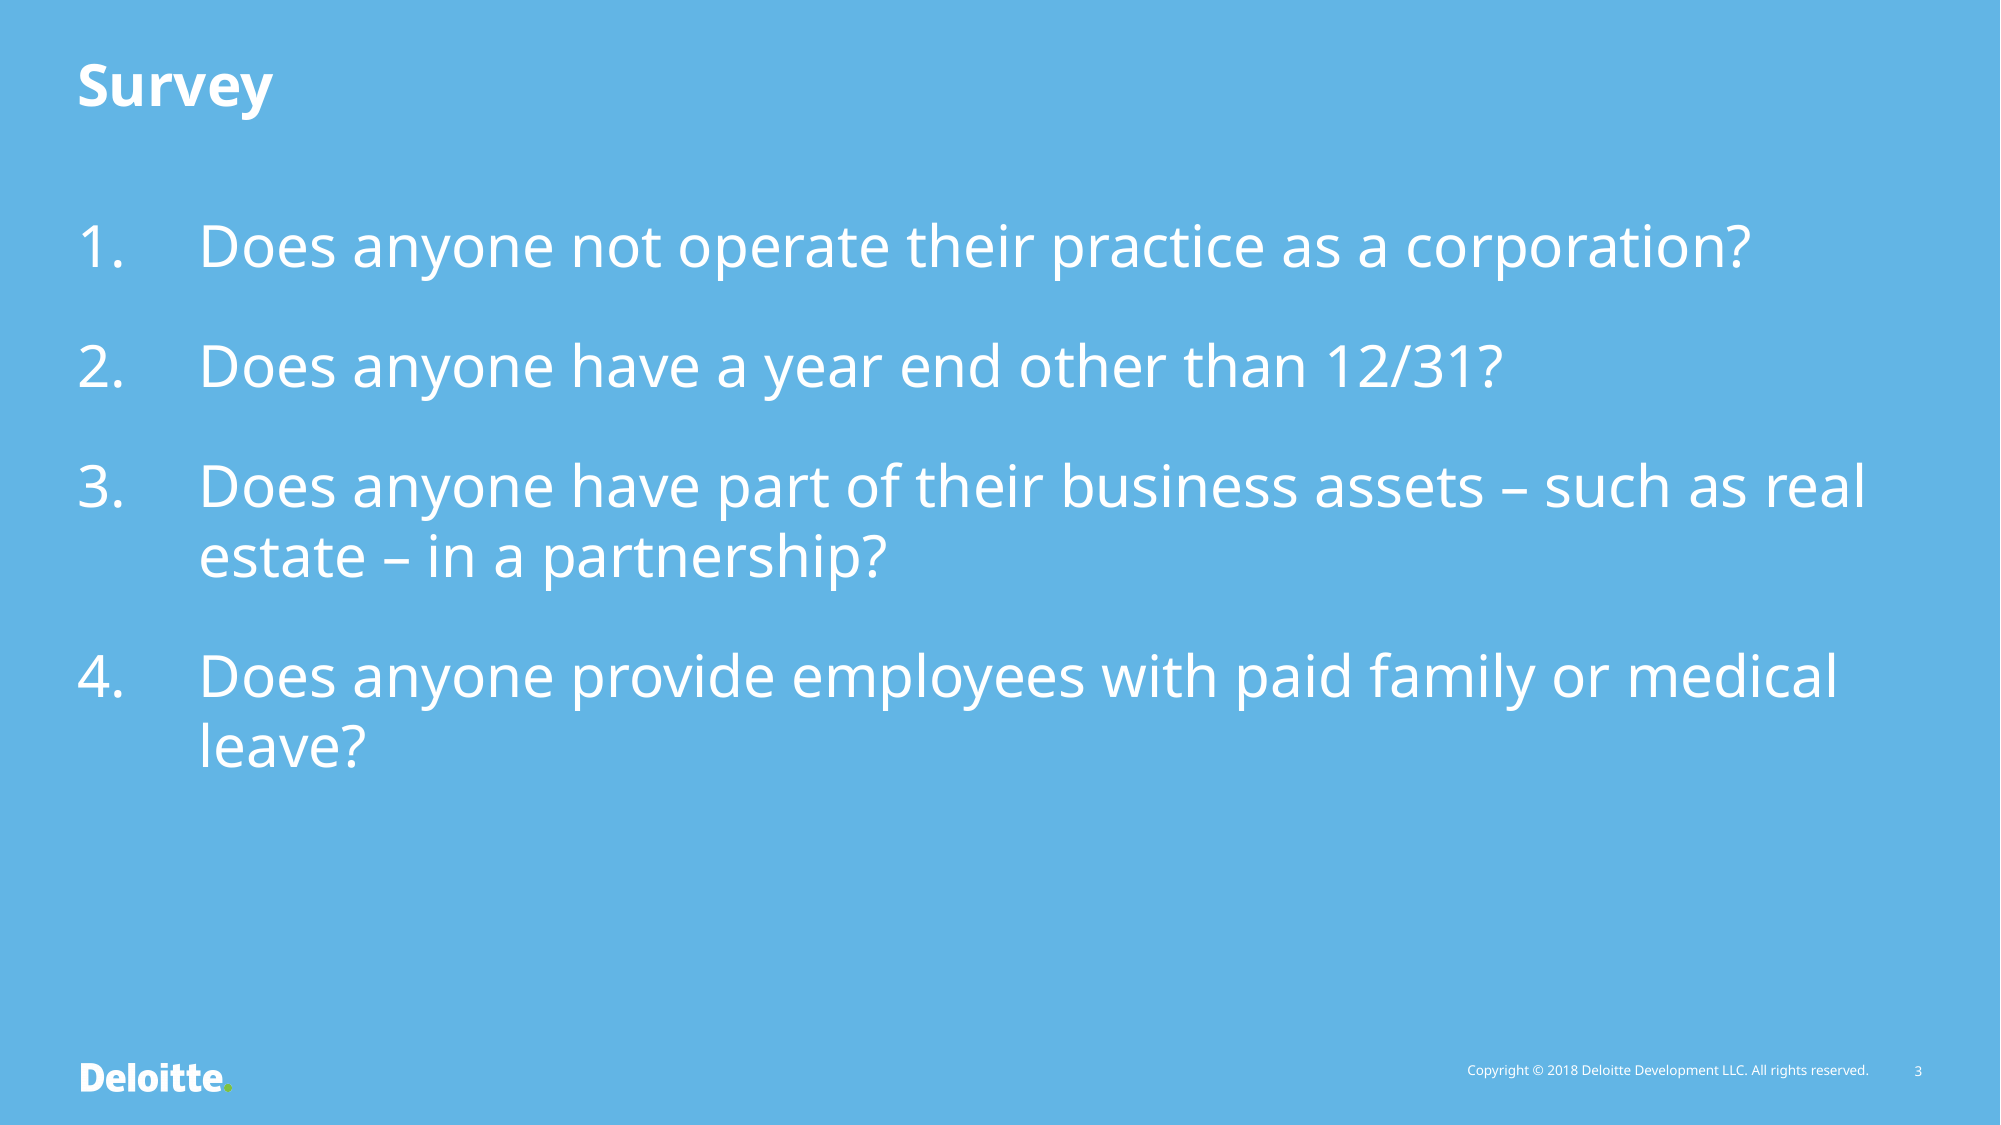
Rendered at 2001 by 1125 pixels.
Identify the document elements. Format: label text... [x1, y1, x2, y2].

title Survey [77, 11, 1787, 120]
text_box 2 [1871, 1062, 1923, 1081]
text_box Copyright © 2018 Deloitte Development LLC. All rights reserved. [991, 1062, 1870, 1079]
picture [80, 1063, 232, 1092]
list Does anyone not operate their practice as a corporation? Does anyone have a year end other than 12/31? Does anyone have part of their business assets – such as real estate – in a partnership? Does anyone provide employees with paid family or medical leave? [77, 208, 1923, 1053]
